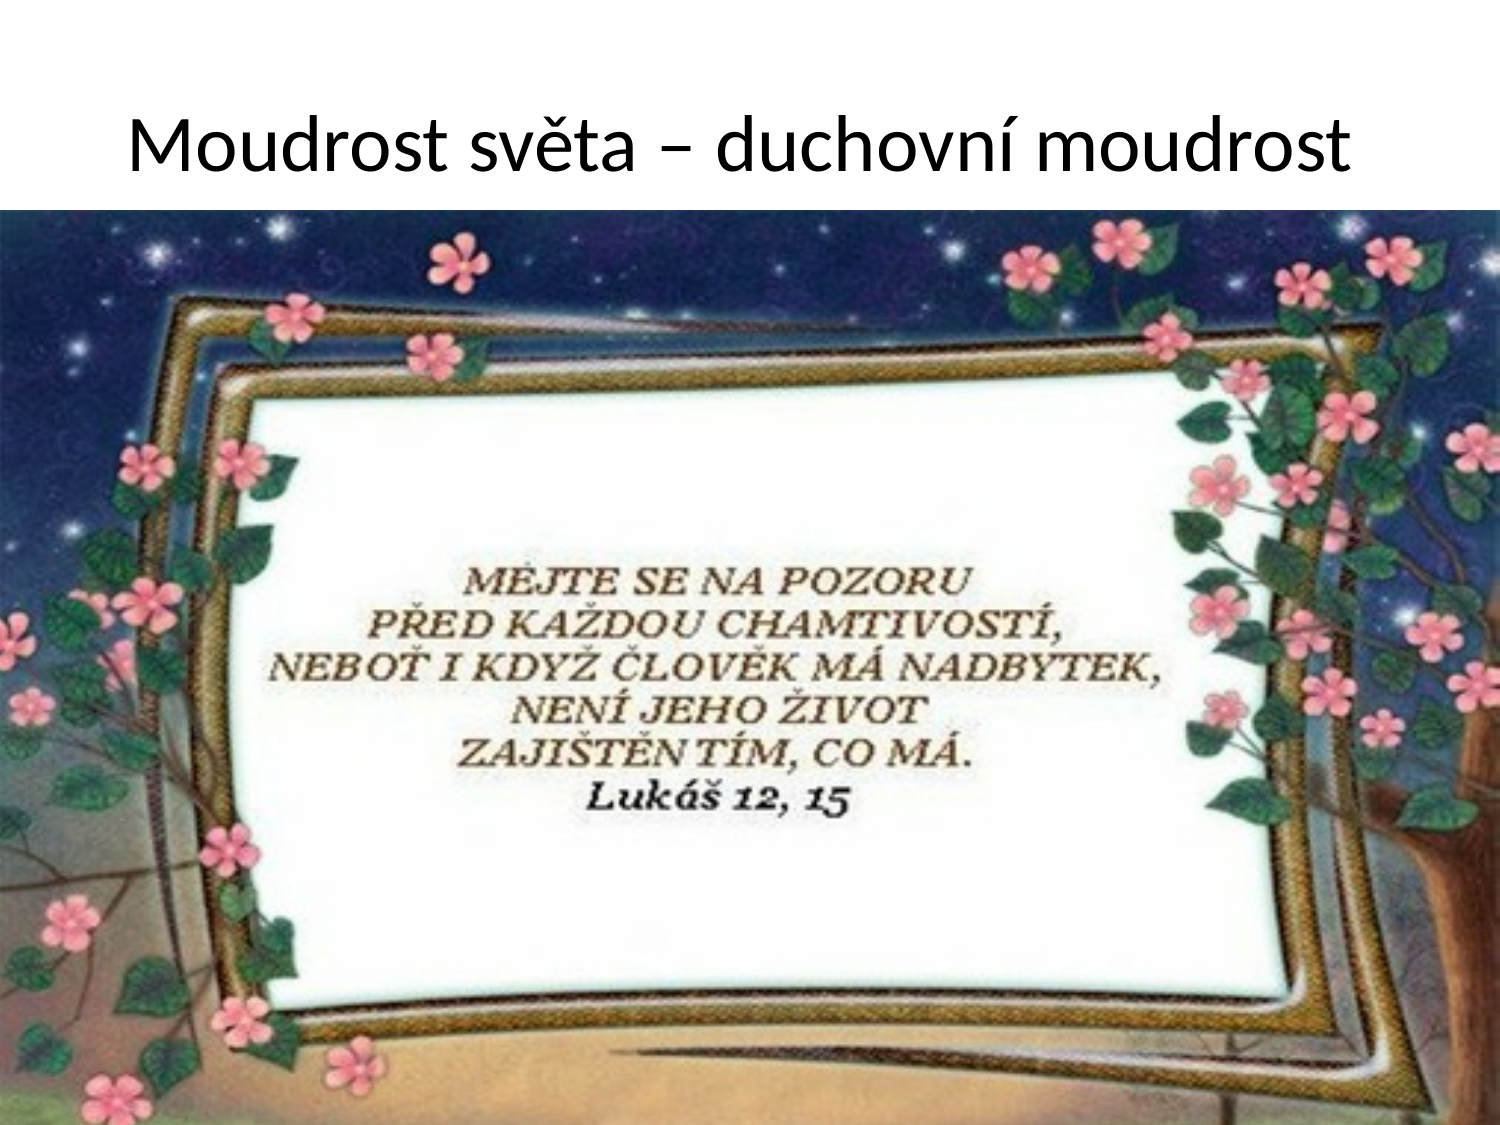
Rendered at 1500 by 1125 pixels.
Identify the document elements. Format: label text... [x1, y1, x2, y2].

title Moudrost světa – duchovní moudrost [75, 45, 1425, 209]
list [0, 210, 1500, 1125]
